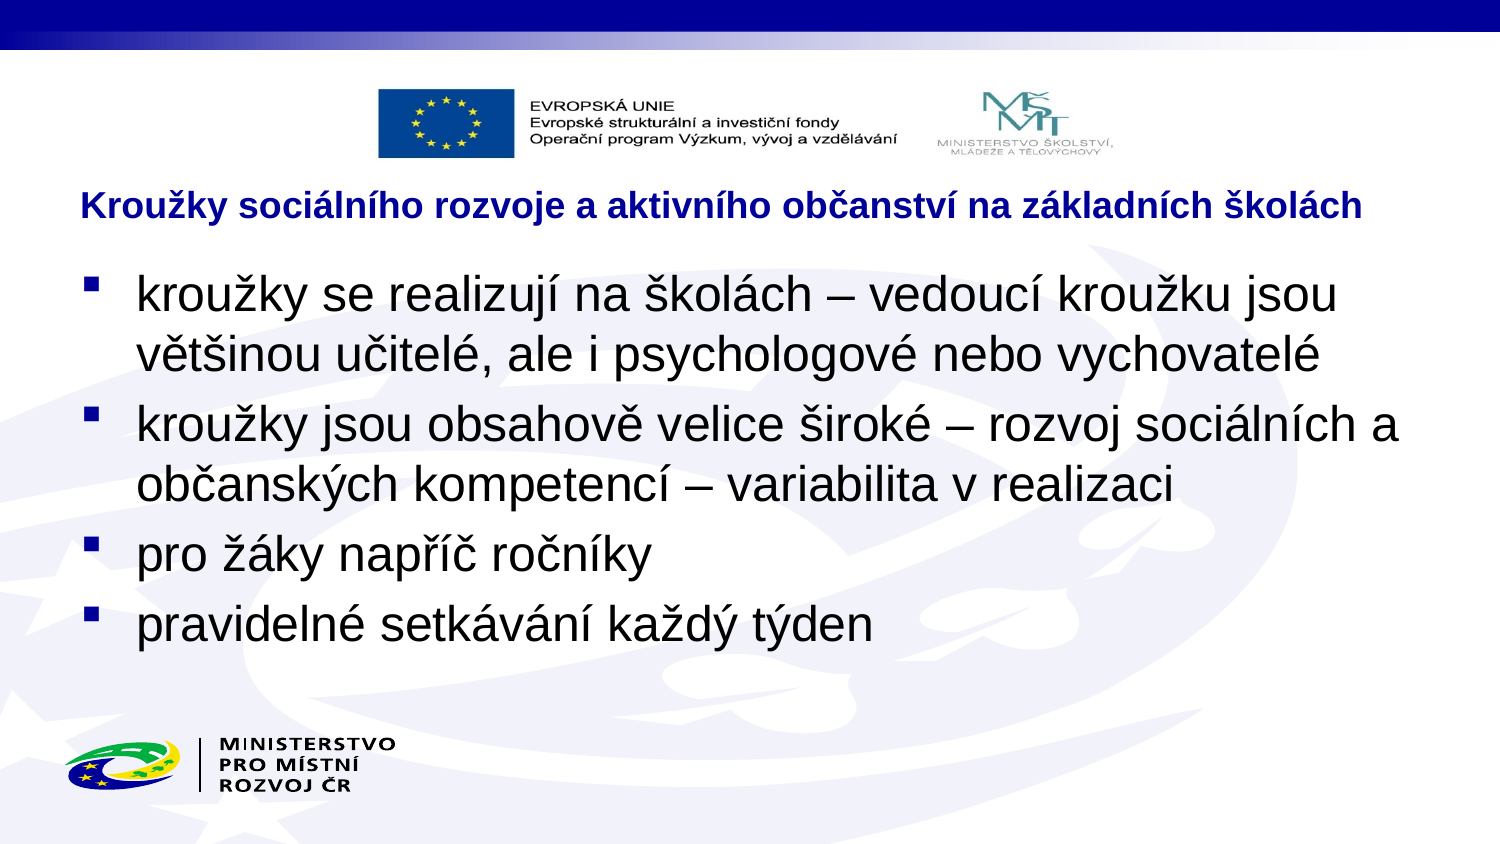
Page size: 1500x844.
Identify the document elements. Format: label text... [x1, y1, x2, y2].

list kroužky se realizují na školách – vedoucí kroužku jsou většinou učitelé, ale i psychologové nebo vychovatelé kroužky jsou obsahově velice široké – rozvoj sociálních a občanských kompetencí – variabilita v realizaci pro žáky napříč ročníky pravidelné setkávání každý týden [64, 253, 1425, 794]
picture [332, 54, 1158, 173]
title Kroužky sociálního rozvoje a aktivního občanství na základních školách [64, 173, 1425, 236]
